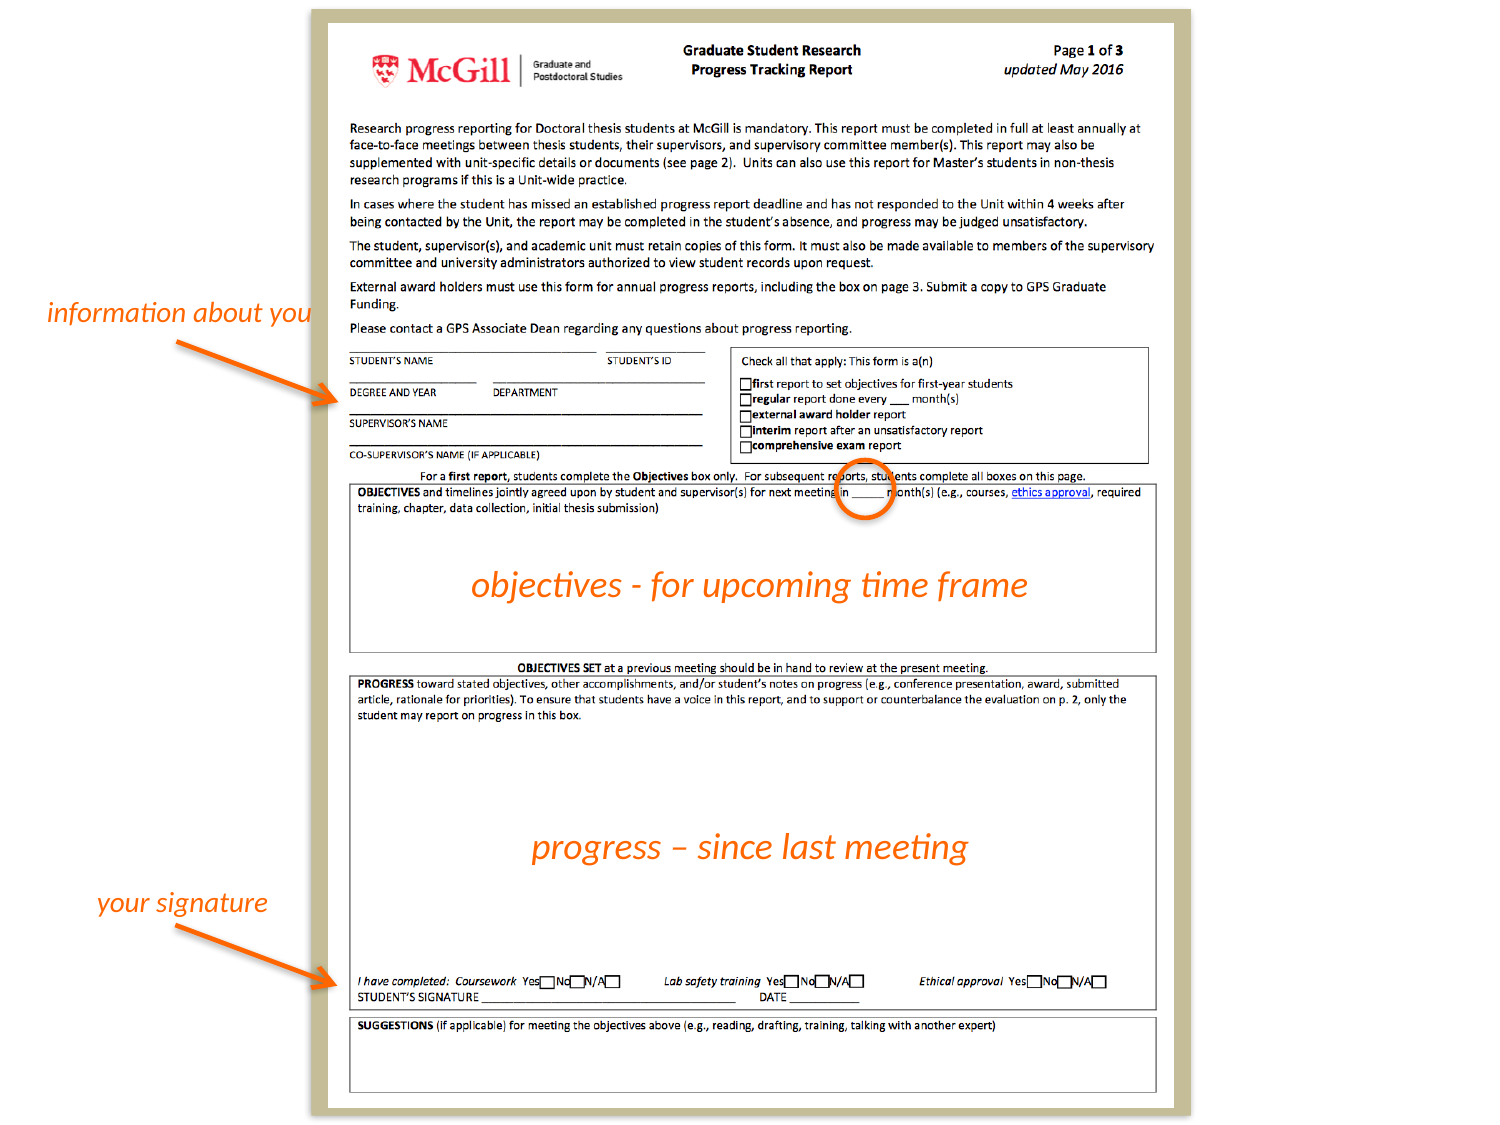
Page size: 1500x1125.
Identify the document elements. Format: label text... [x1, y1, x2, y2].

text_box your signature [82, 875, 284, 926]
text_box [311, 8, 1192, 1116]
picture [328, 22, 1174, 1108]
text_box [174, 924, 338, 986]
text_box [176, 341, 339, 403]
text_box information about you [32, 286, 323, 336]
